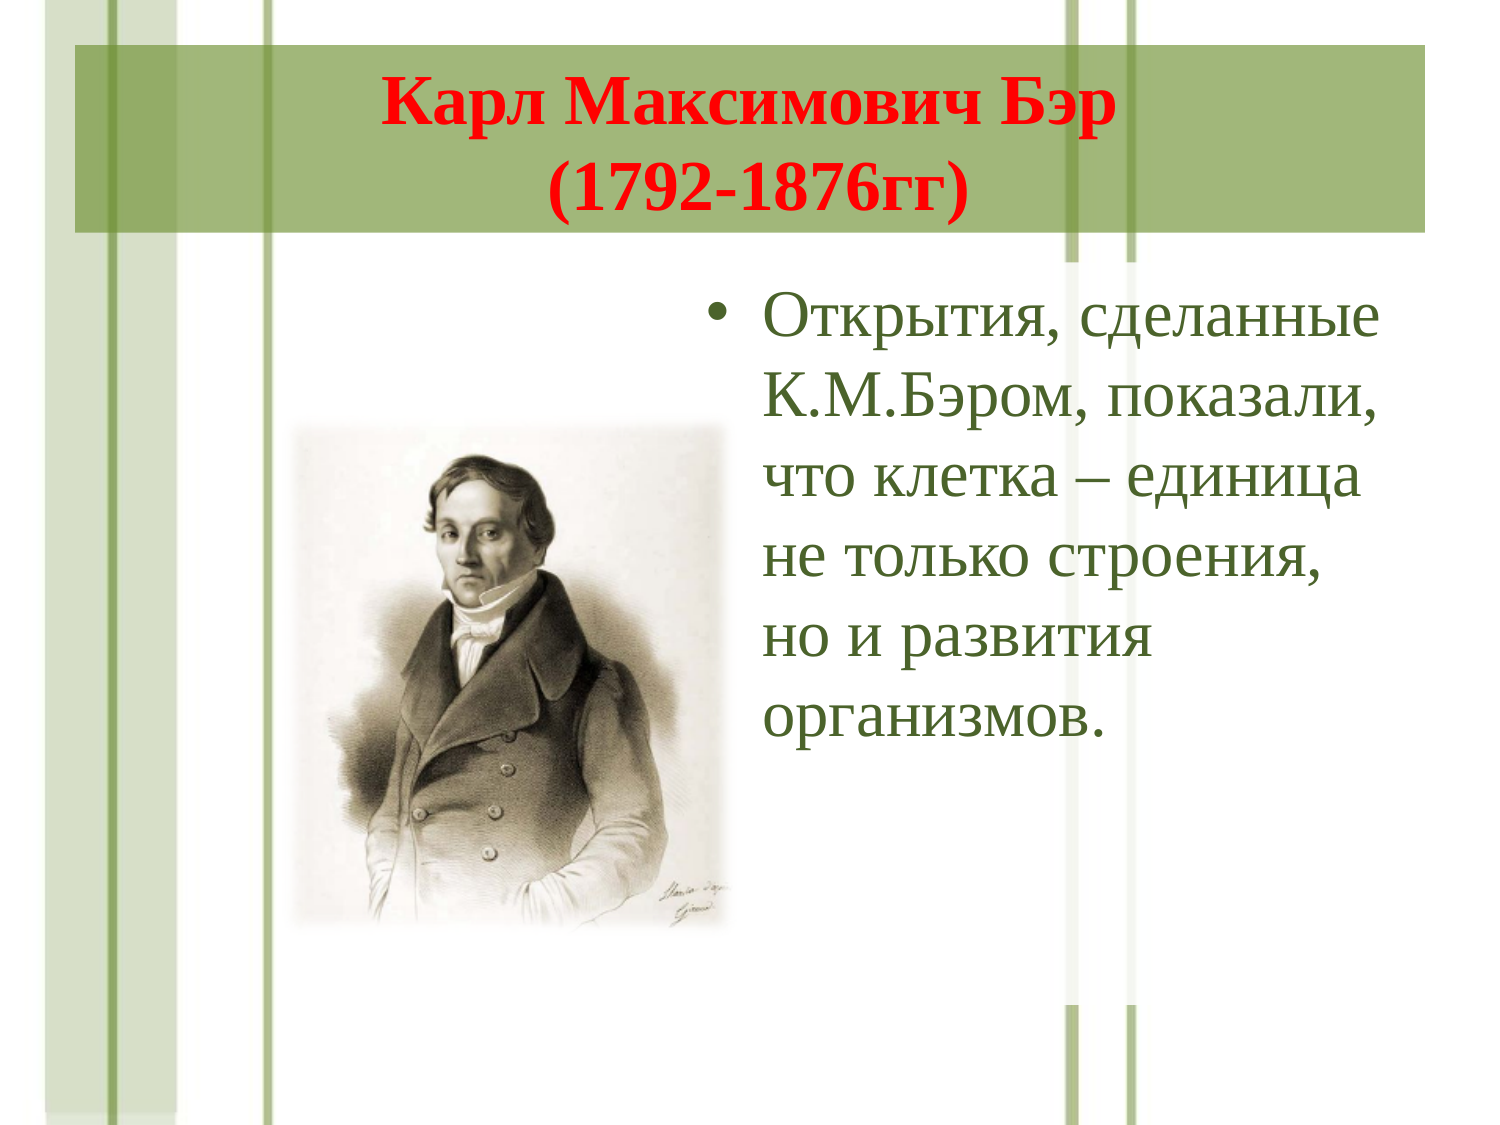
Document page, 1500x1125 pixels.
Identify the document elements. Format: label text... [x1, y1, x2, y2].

picture [0, 0, 1500, 1125]
list Открытия, сделанные К.М.Бэром, показали, что клетка – единица не только строения, но и развития организмов. [690, 262, 1426, 1006]
title Карл Максимович Бэр (1792-1876гг) [74, 44, 1426, 233]
